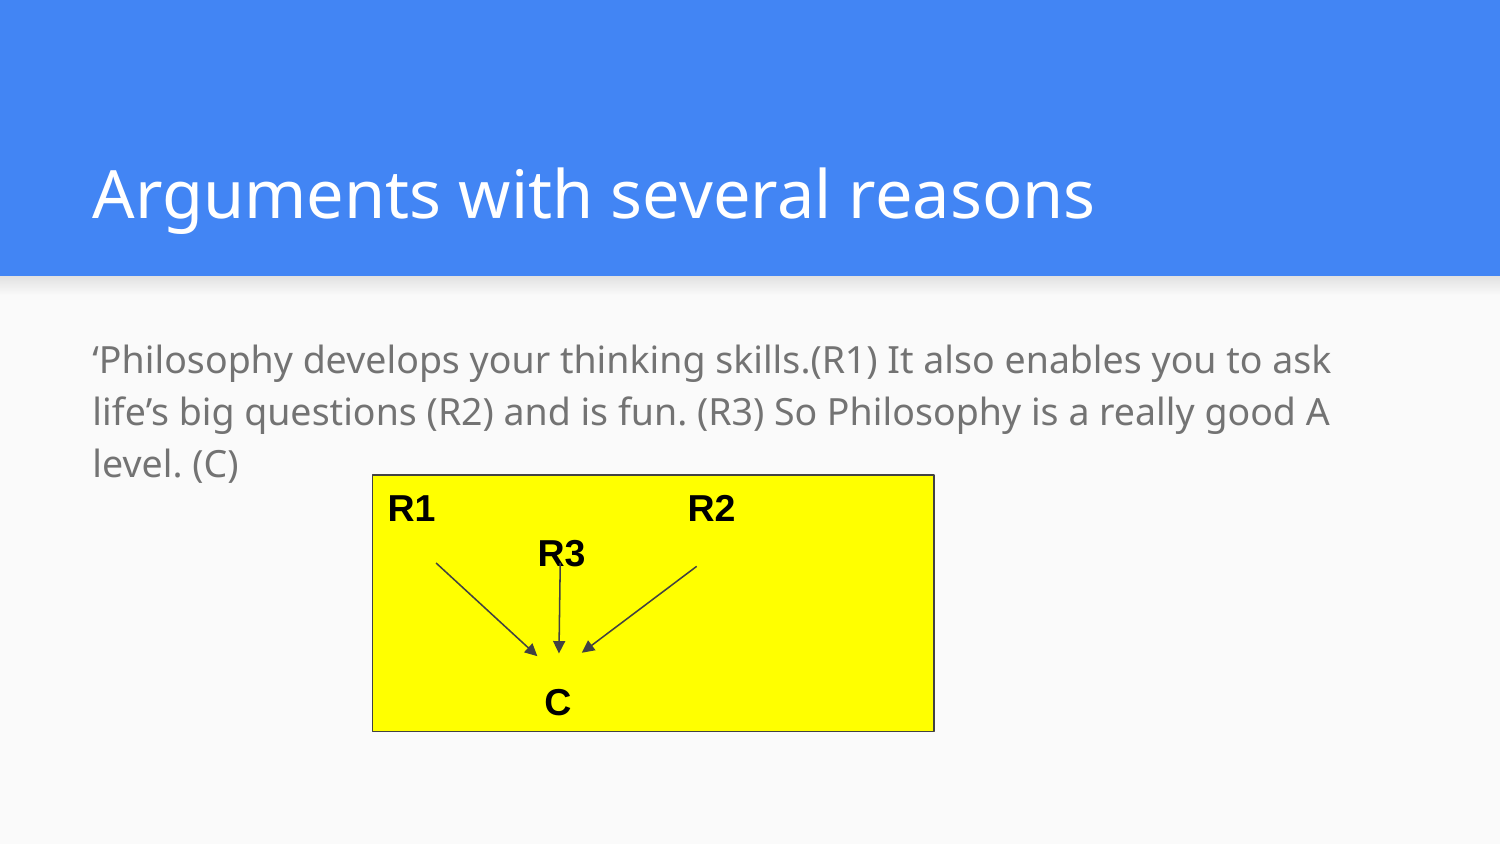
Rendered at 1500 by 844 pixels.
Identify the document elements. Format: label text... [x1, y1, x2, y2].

text_box R1 R2 R3 C [372, 475, 935, 732]
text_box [435, 562, 538, 657]
title Arguments with several reasons [77, 121, 1427, 248]
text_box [581, 566, 697, 654]
list ‘Philosophy develops your thinking skills.(R1) It also enables you to ask life’s big questions (R2) and is fun. (R3) So Philosophy is a really good A level. (C) [77, 314, 1427, 760]
